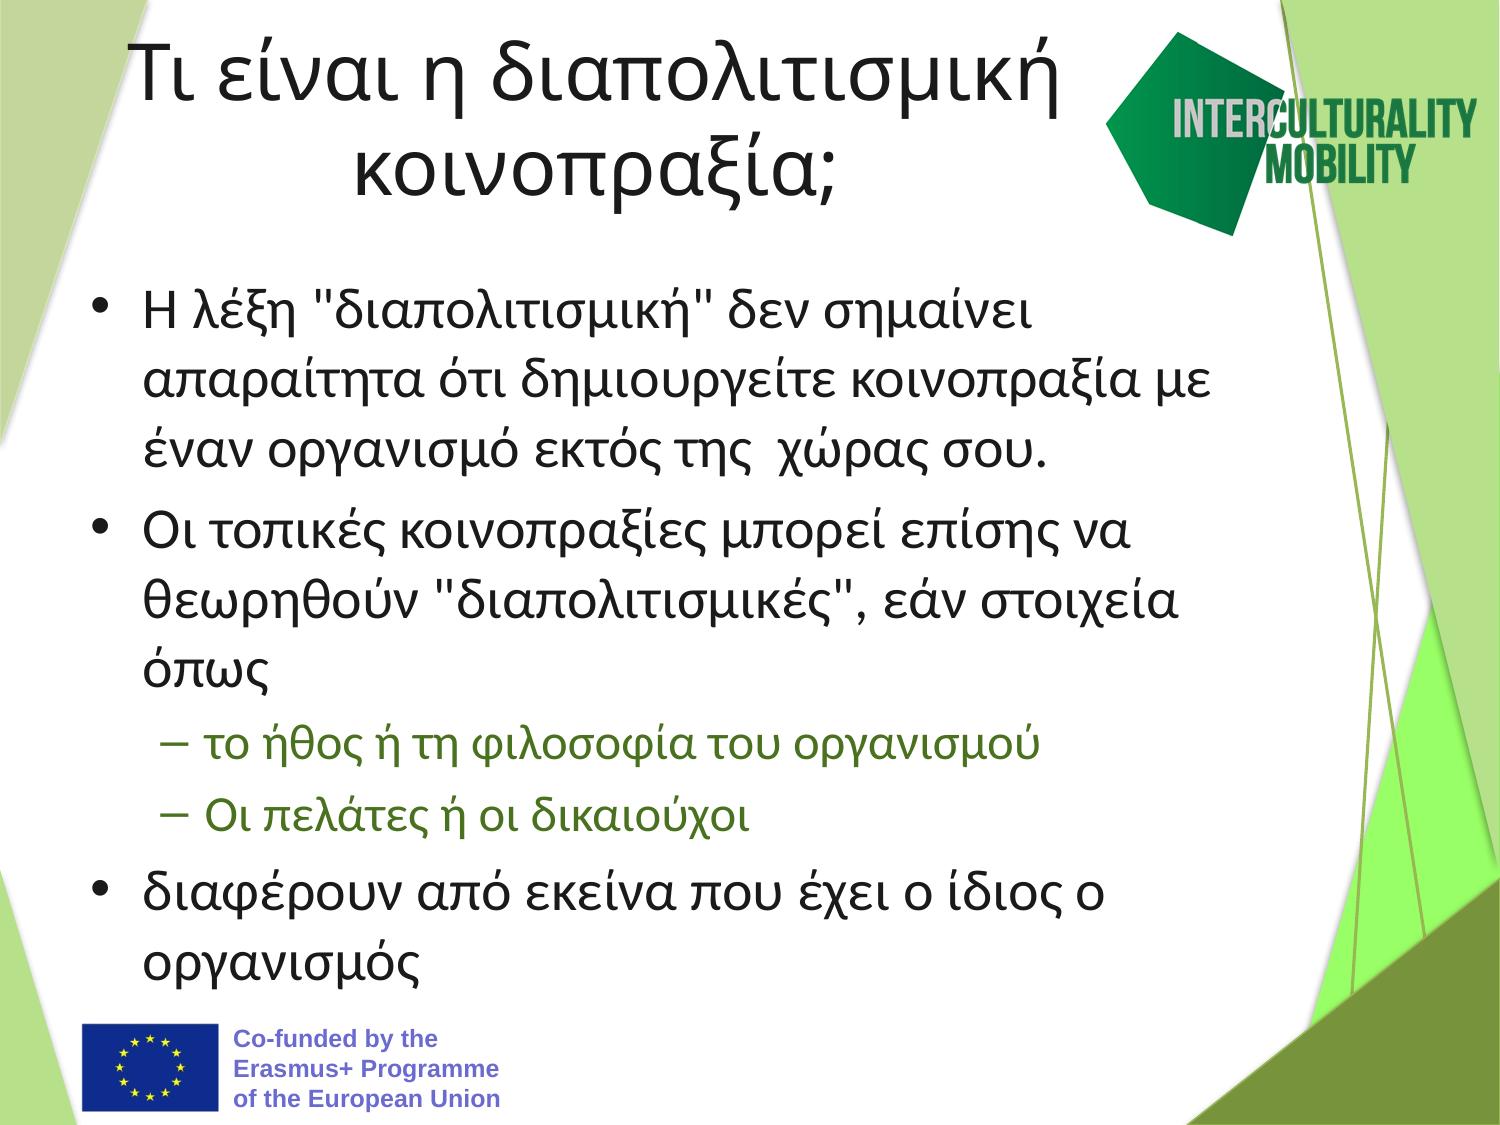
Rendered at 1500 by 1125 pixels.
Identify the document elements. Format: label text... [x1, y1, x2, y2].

picture [53, 999, 243, 1125]
list Η λέξη "διαπολιτισμική" δεν σημαίνει απαραίτητα ότι δημιουργείτε κοινοπραξία με έναν οργανισμό εκτός της χώρας σου. Οι τοπικές κοινοπραξίες μπορεί επίσης να θεωρηθούν "διαπολιτισμικές", εάν στοιχεία όπως το ήθος ή τη φιλοσοφία του οργανισμού Οι πελάτες ή οι δικαιούχοι διαφέρουν από εκείνα που έχει ο ίδιος ο οργανισμός [75, 262, 1329, 1005]
picture [1104, 30, 1477, 237]
picture [238, 1096, 243, 1105]
picture [238, 1032, 243, 1044]
title Τι είναι η διαπολιτισμική κοινοπραξία; [110, 0, 1081, 233]
